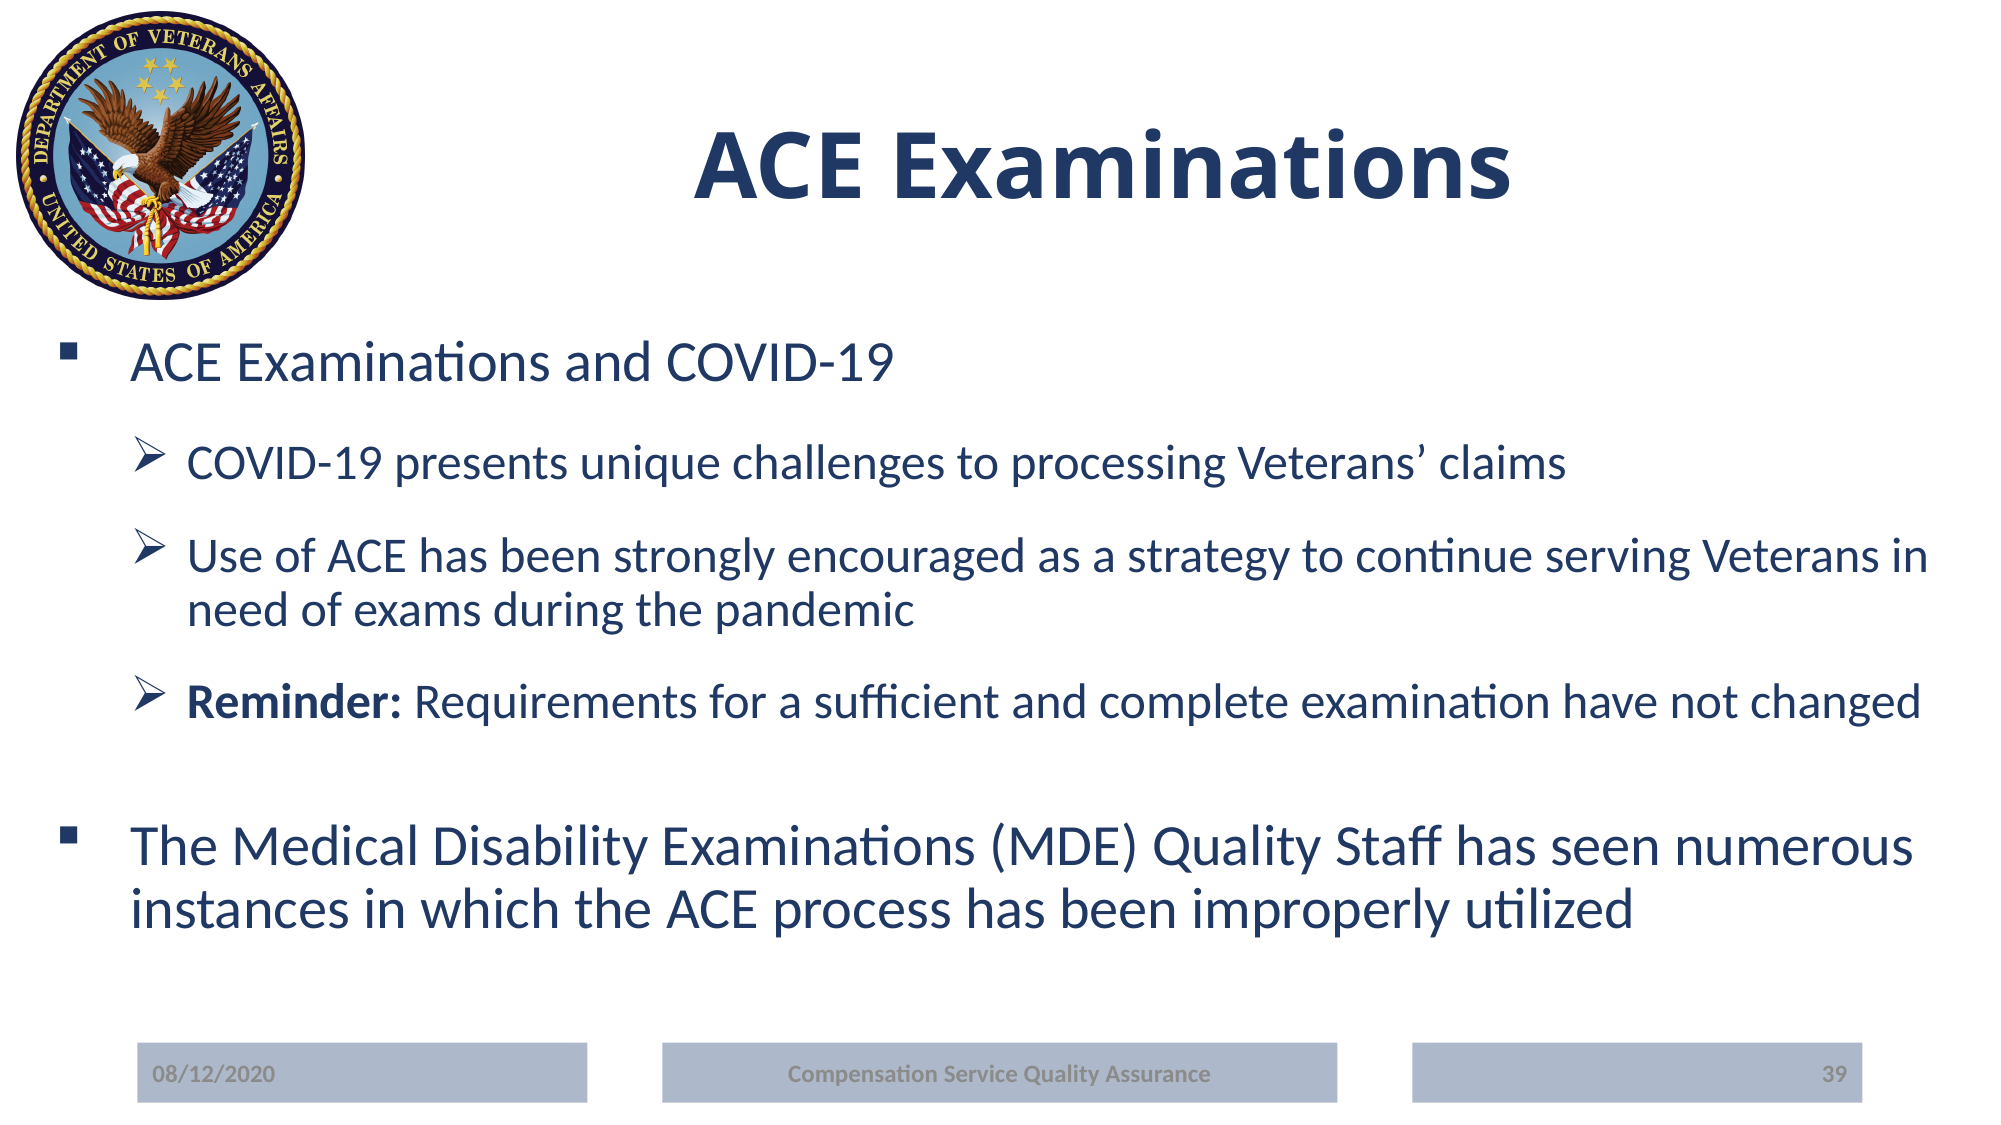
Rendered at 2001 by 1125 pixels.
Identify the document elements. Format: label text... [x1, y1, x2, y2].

title ACE Examinations [345, 59, 1863, 278]
list ACE Examinations and COVID-19 COVID-19 presents unique challenges to processing Veterans’ claims Use of ACE has been strongly encouraged as a strategy to continue serving Veterans in need of exams during the pandemic Reminder: Requirements for a sufficient and complete examination have not changed The Medical Disability Examinations (MDE) Quality Staff has seen numerous instances in which the ACE process has been improperly utilized [40, 323, 1956, 1041]
footer Compensation Service Quality Assurance [662, 1042, 1338, 1103]
slide_number 39 [1412, 1042, 1863, 1103]
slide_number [137, 1042, 588, 1103]
picture [16, 11, 305, 300]
